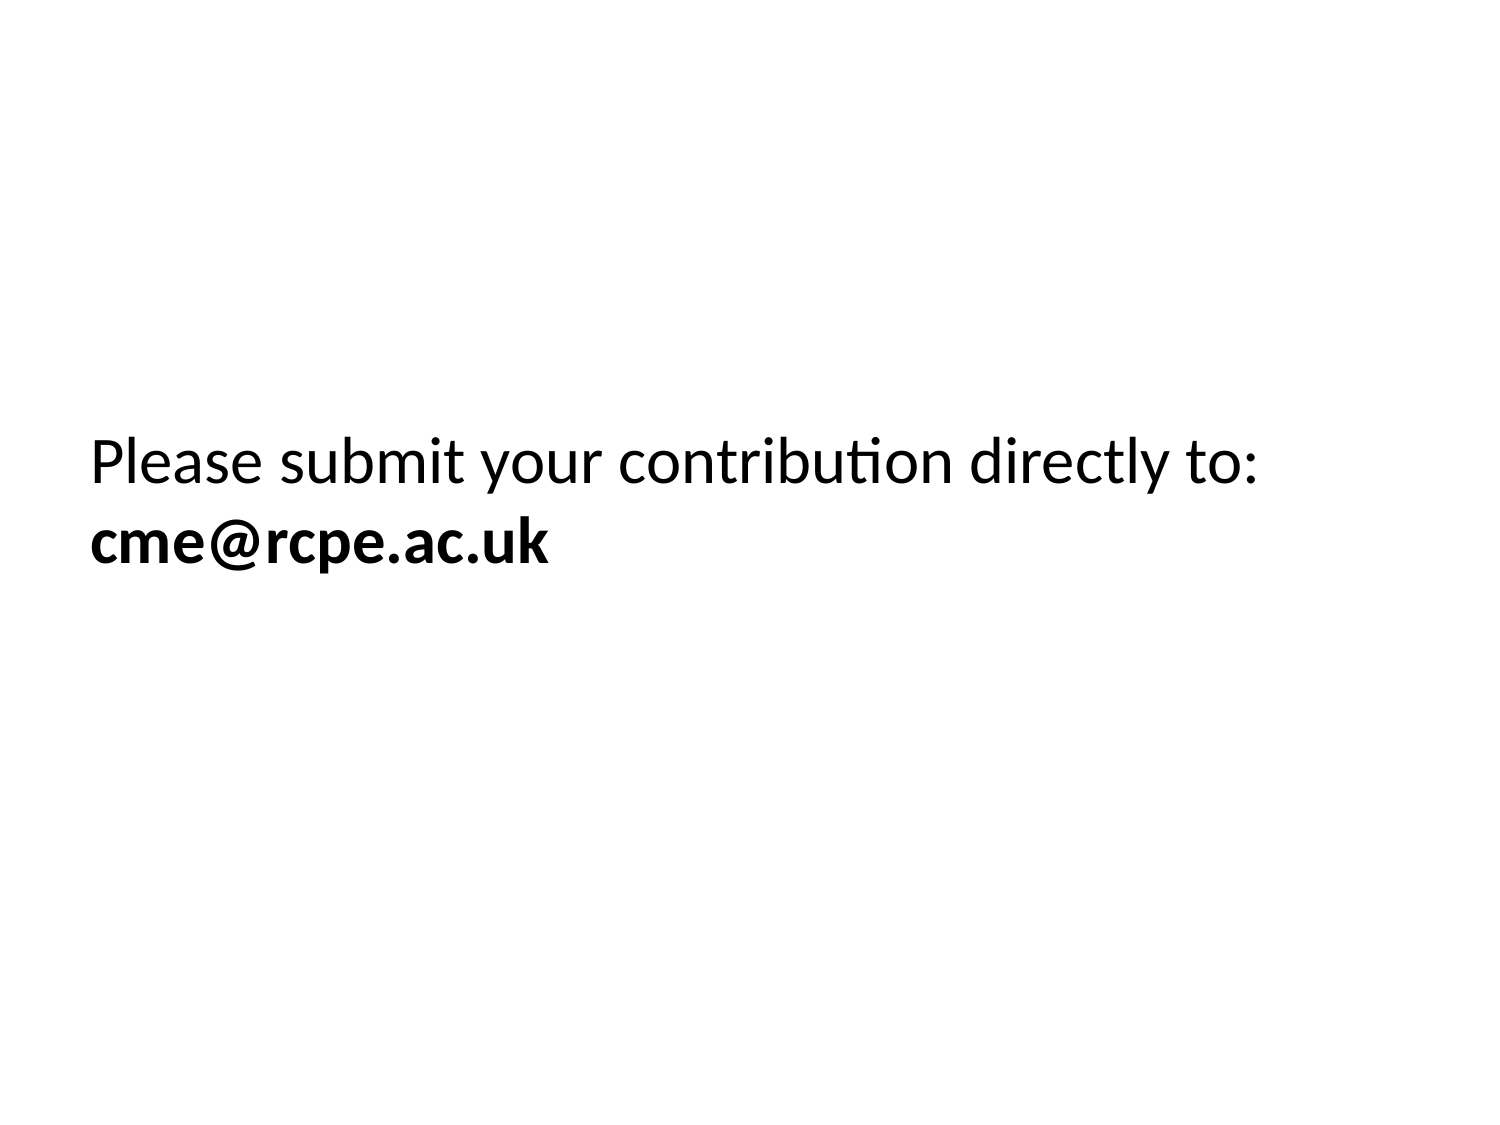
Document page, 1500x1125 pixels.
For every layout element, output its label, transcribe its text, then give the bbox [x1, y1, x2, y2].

list Please submit your contribution directly to: cme@rcpe.ac.uk [75, 408, 1425, 740]
